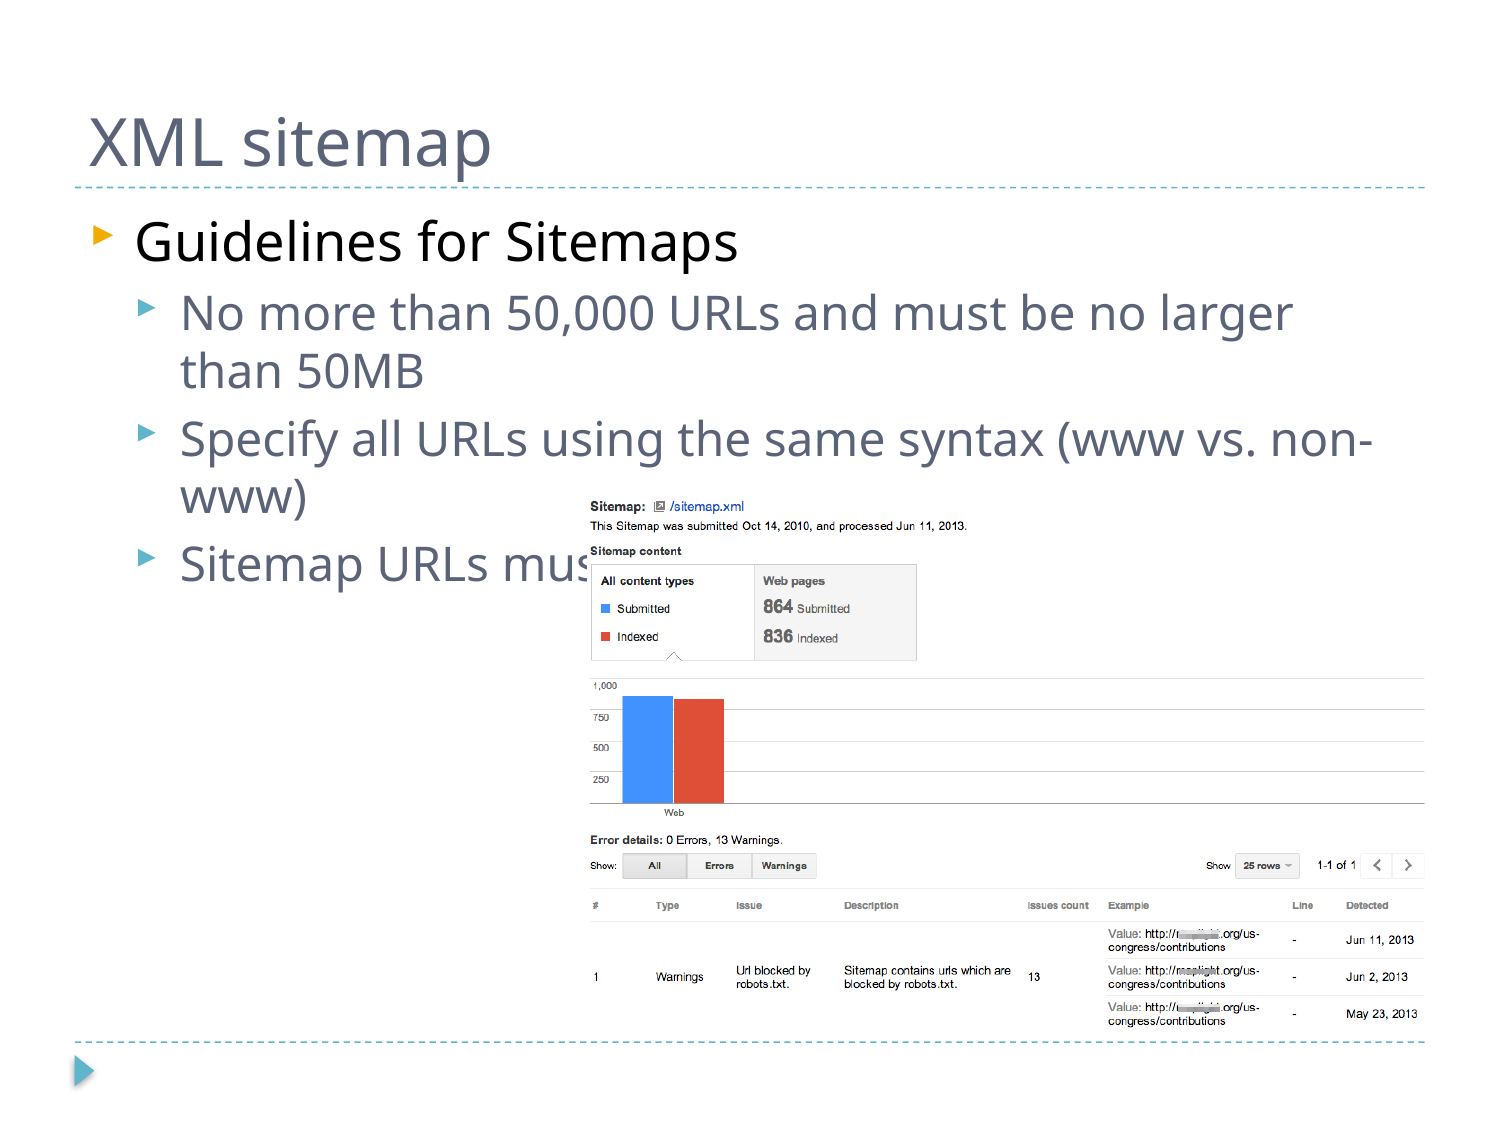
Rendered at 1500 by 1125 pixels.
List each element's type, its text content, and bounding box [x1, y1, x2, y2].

list Guidelines for Sitemaps No more than 50,000 URLs and must be no larger than 50MB Specify all URLs using the same syntax (www vs. non-www) Sitemap URLs must return a 200 Found status code [75, 200, 1425, 1010]
picture [587, 499, 1426, 1029]
title XML sitemap [75, 24, 1425, 188]
